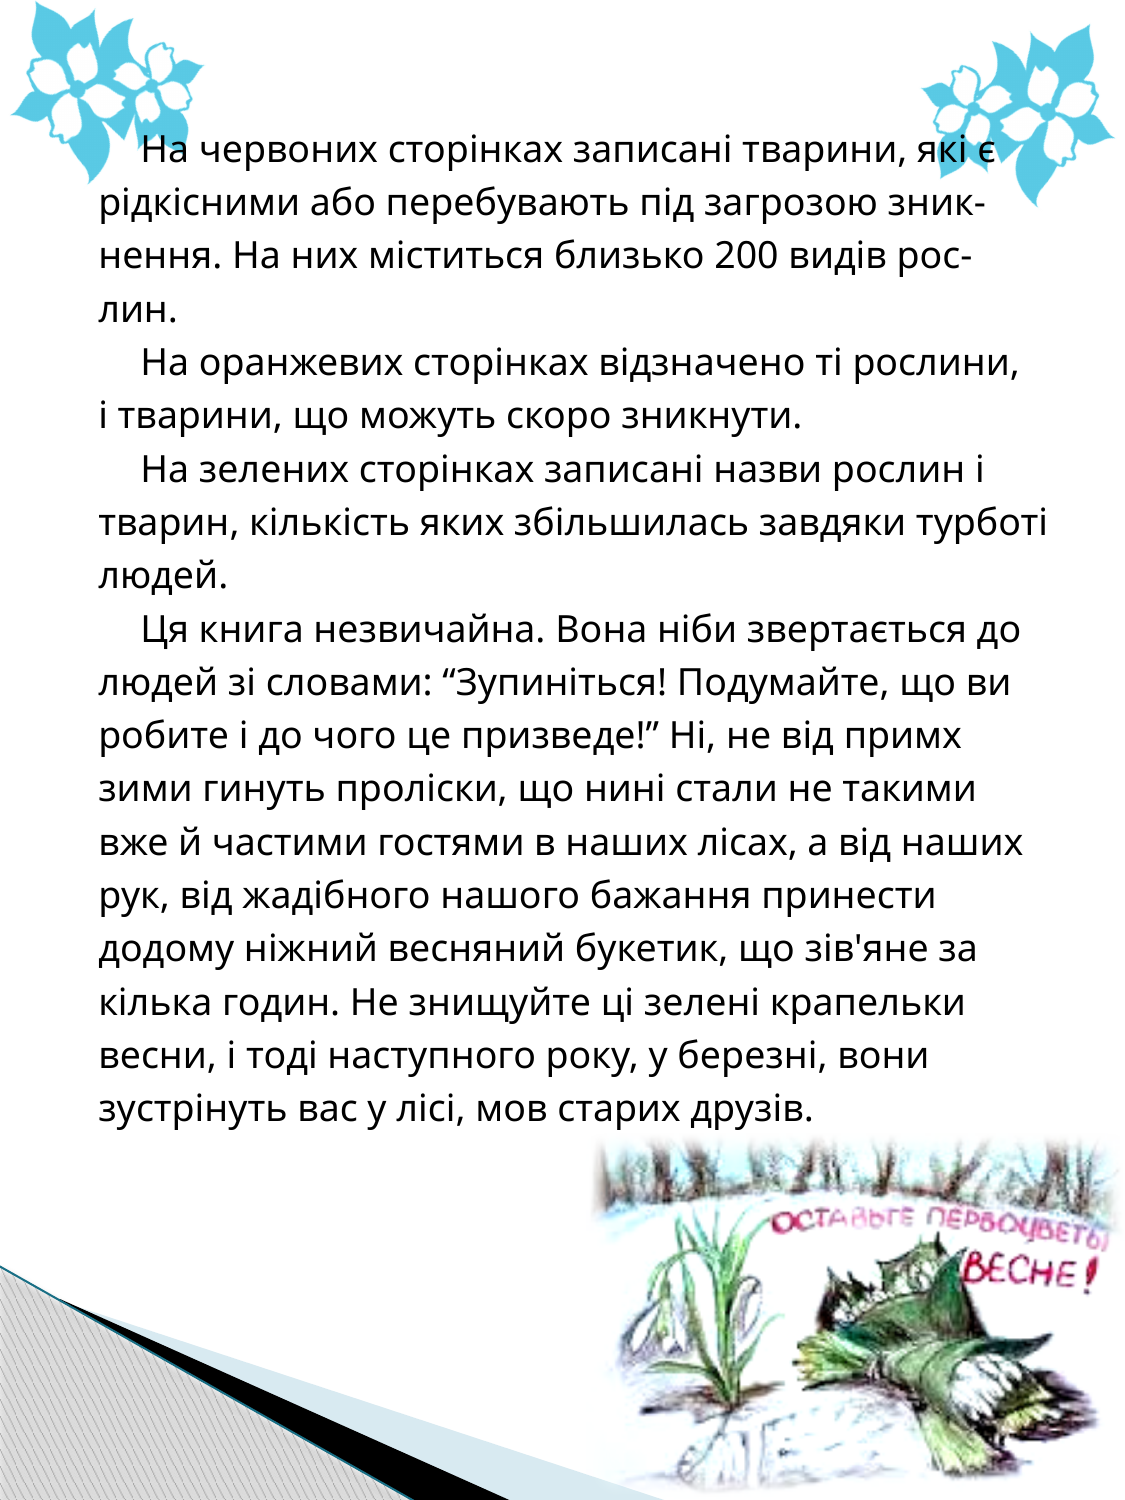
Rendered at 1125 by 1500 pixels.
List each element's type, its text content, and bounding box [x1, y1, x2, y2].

picture [585, 1132, 1125, 1500]
list На червоних сторінках записані тварини, які є рідкісними або перебувають під загрозою зник- нення. На них міститься близько 200 видів рос- лин. На оранжевих сторінках відзначено ті рослини, і тварини, що можуть скоро зникнути. На зелених сторінках записані назви рослин і тварин, кількість яких збільшилась завдяки турботі людей. Ця книга незвичайна. Вона ніби звертається до людей зі словами: “Зупиніться! Подумайте, що ви робите і до чого це призведе!” Ні, не від примх зими гинуть проліски, що нині стали не такими вже й частими гостями в наших лісах, а від наших рук, від жадібного нашого бажання принести додому ніжний весняний букетик, що зів'яне за кілька годин. Не знищуйте ці зелені крапельки весни, і тоді наступного року, у березні, вони зустрінуть вас у лісі, мов старих друзів. [65, 117, 1079, 1348]
picture [924, 0, 1120, 213]
picture [5, 0, 201, 189]
